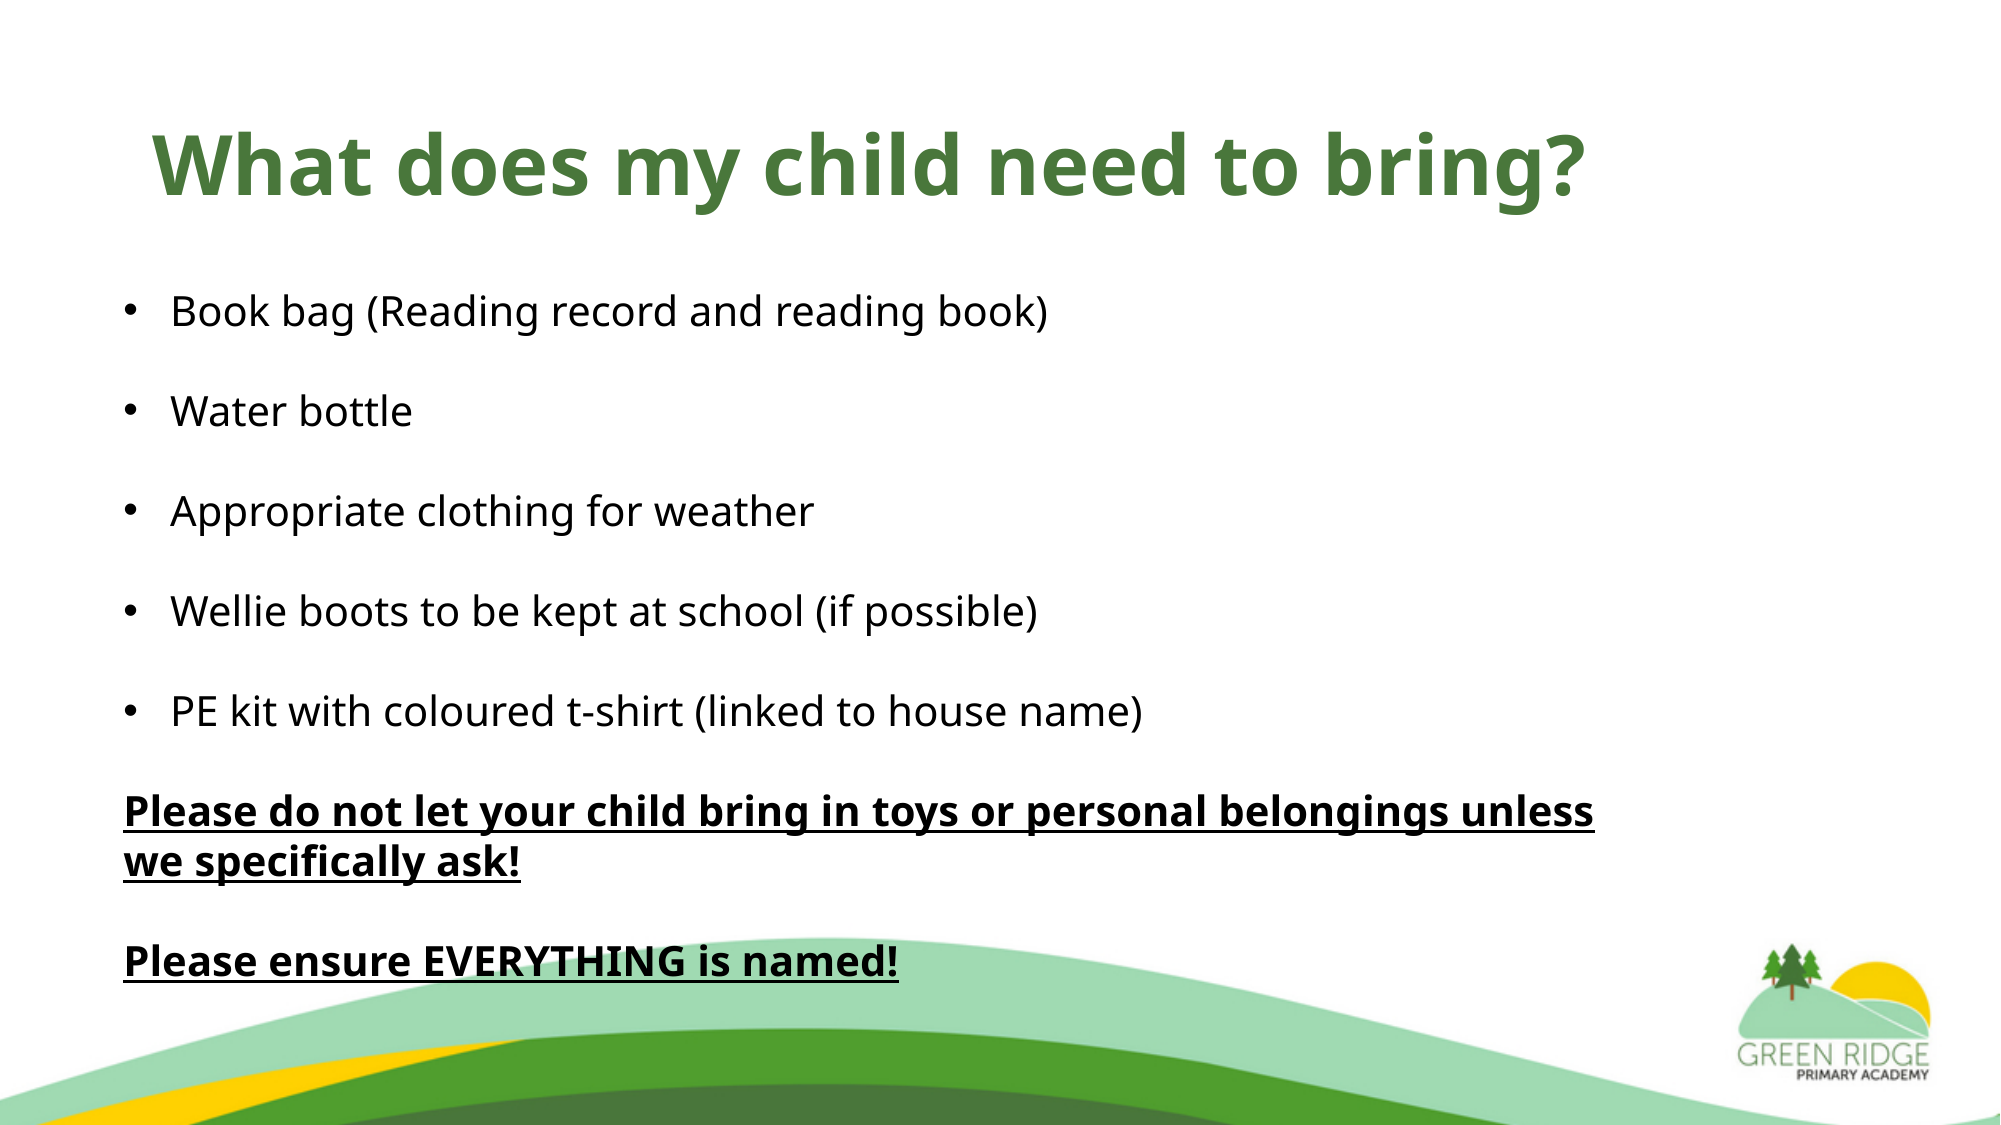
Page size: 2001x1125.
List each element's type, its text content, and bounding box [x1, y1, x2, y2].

title What does my child need to bring? [137, 59, 1863, 278]
picture [0, 0, 2000, 1125]
text_box Book bag (Reading record and reading book) Water bottle Appropriate clothing for weather Wellie boots to be kept at school (if possible) PE kit with coloured t-shirt (linked to house name) Please do not let your child bring in toys or personal belongings unless we specifically ask! Please ensure EVERYTHING is named! [108, 277, 1651, 1038]
